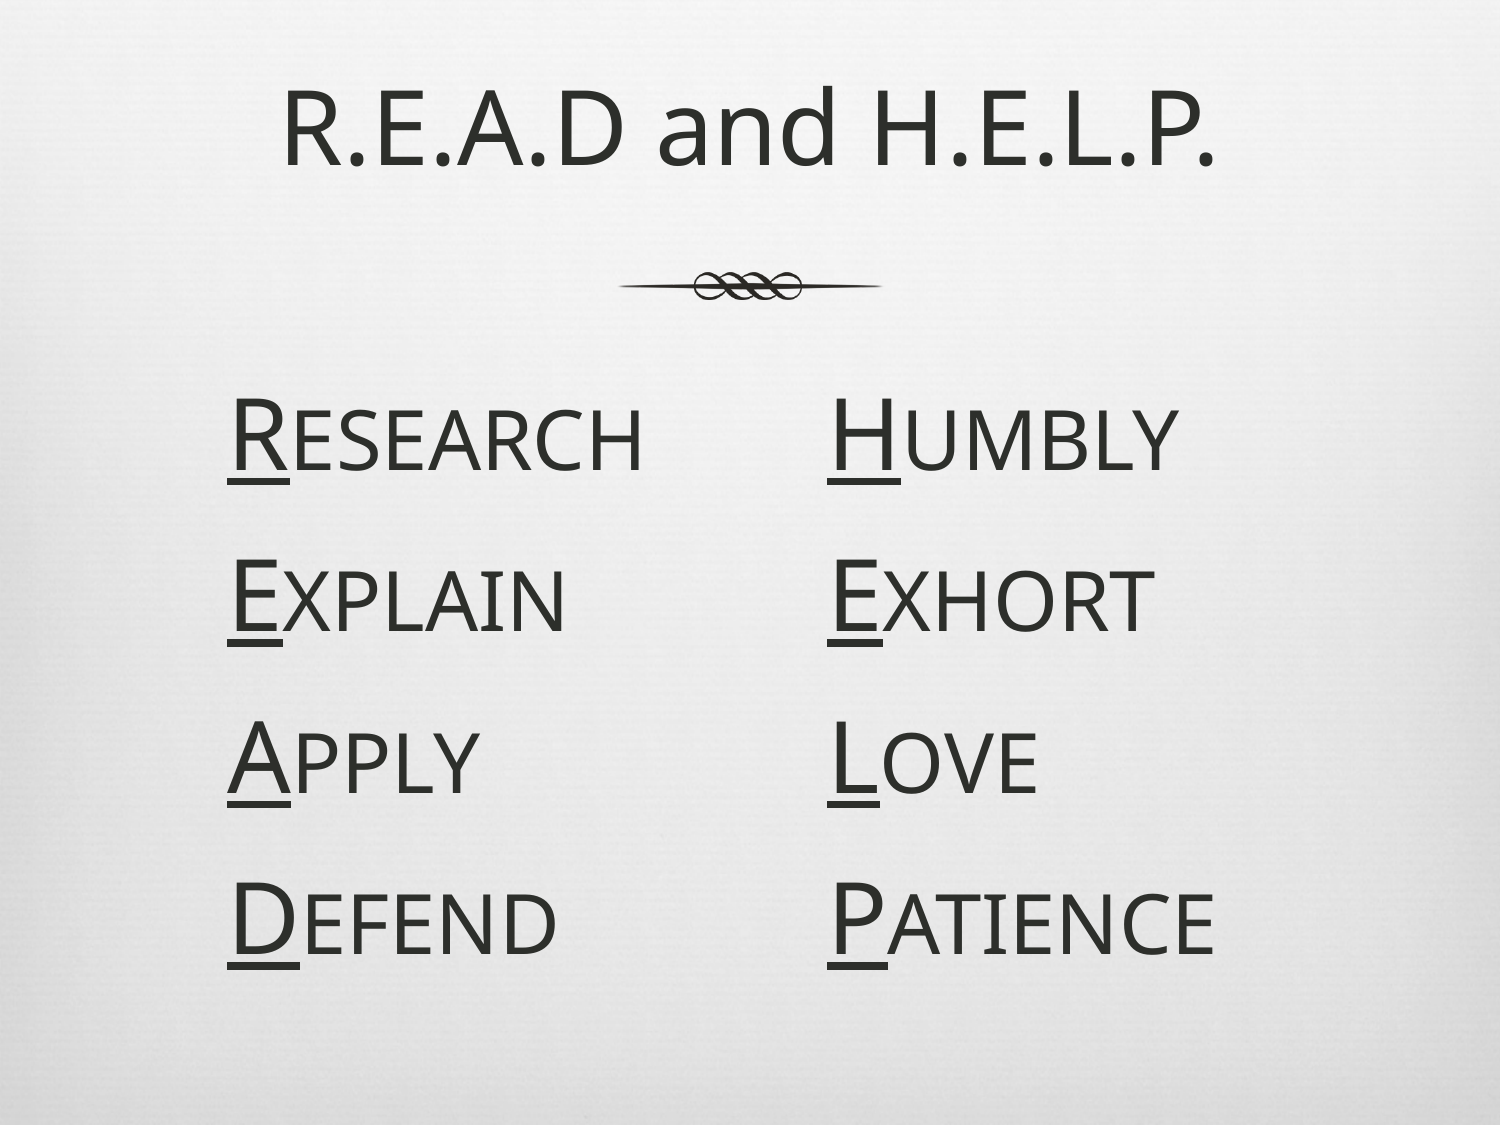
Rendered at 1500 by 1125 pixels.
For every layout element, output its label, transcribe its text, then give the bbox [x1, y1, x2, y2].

list HUMBLY EXHORT LOVE PATIENCE [812, 362, 1413, 963]
title R.E.A.D and H.E.L.P. [112, 11, 1388, 236]
list RESEARCH EXPLAIN APPLY DEFEND [212, 362, 812, 963]
picture [615, 272, 885, 300]
